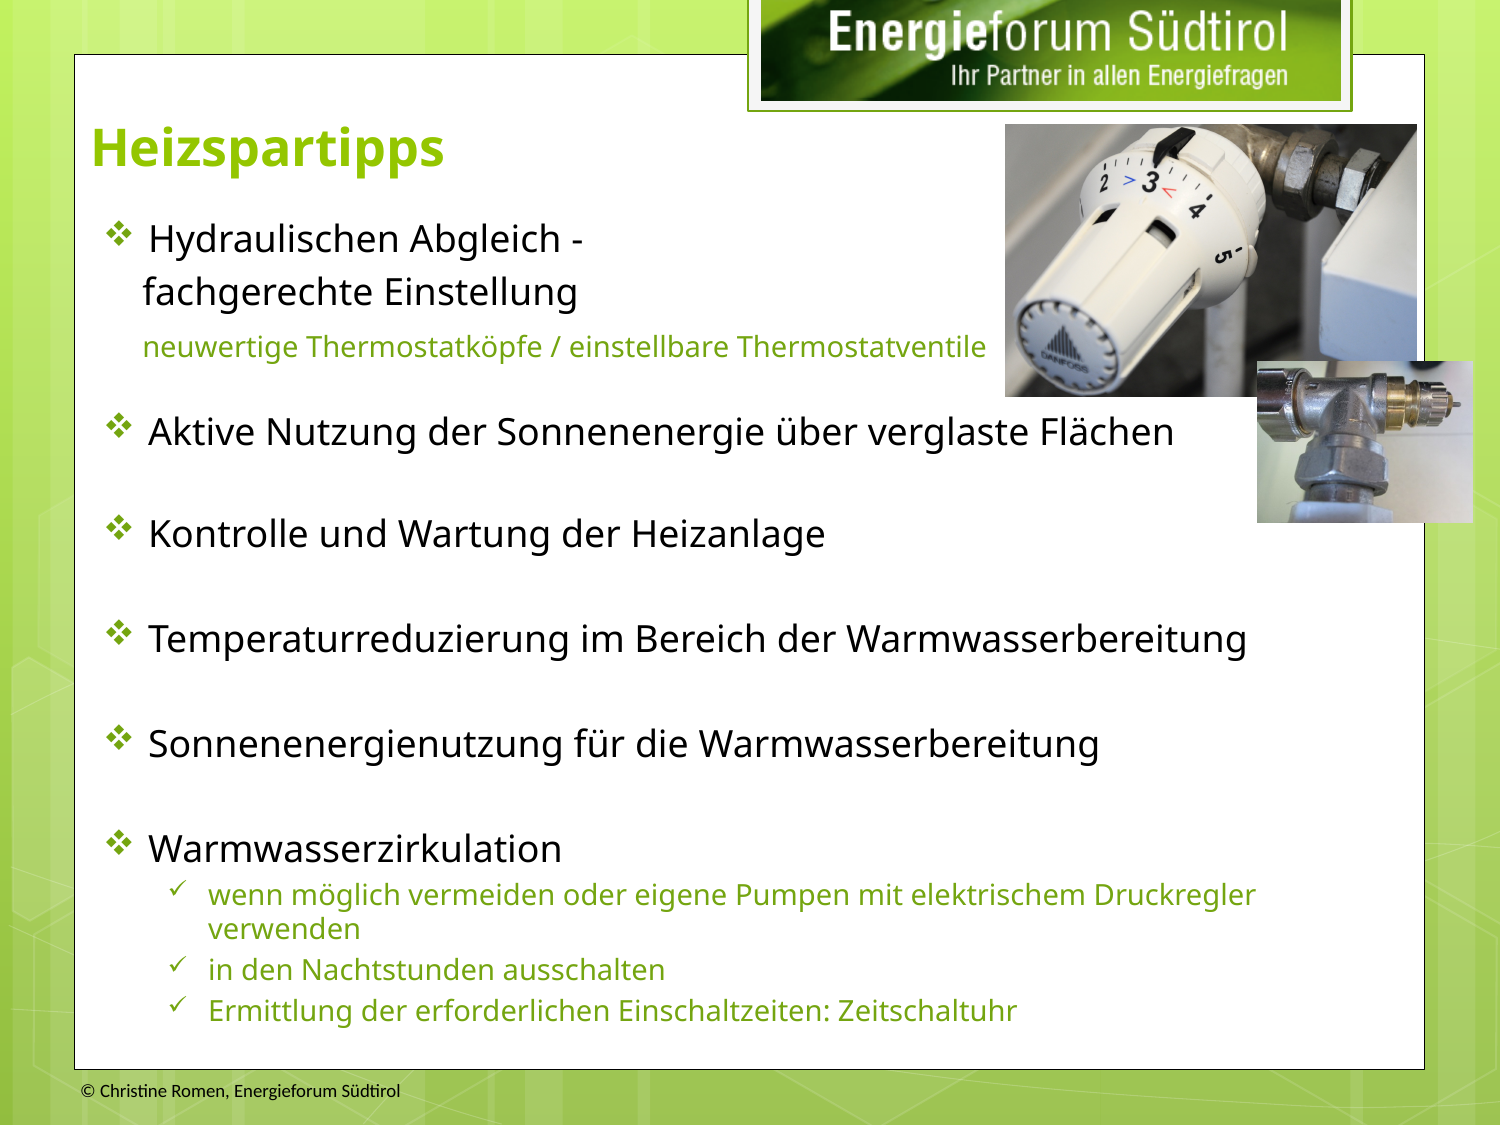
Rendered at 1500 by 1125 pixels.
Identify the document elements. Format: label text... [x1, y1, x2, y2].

text_box Hydraulischen Abgleich - fachgerechte Einstellung neuwertige Thermostatköpfe / einstellbare Thermostatventile Aktive Nutzung der Sonnenenergie über verglaste Flächen Kontrolle und Wartung der Heizanlage Temperaturreduzierung im Bereich der Warmwasserbereitung Sonnenenergienutzung für die Warmwasserbereitung Warmwasserzirkulation wenn möglich vermeiden oder eigene Pumpen mit elektrischem Druckregler verwenden in den Nachtstunden ausschalten Ermittlung der erforderlichen Einschaltzeiten: Zeitschaltuhr [88, 208, 1400, 1059]
picture [761, 0, 1341, 101]
picture [1005, 123, 1473, 523]
title Heizspartipps [75, 91, 1425, 185]
text_box © Christine Romen, Energieforum Südtirol [64, 1070, 420, 1109]
